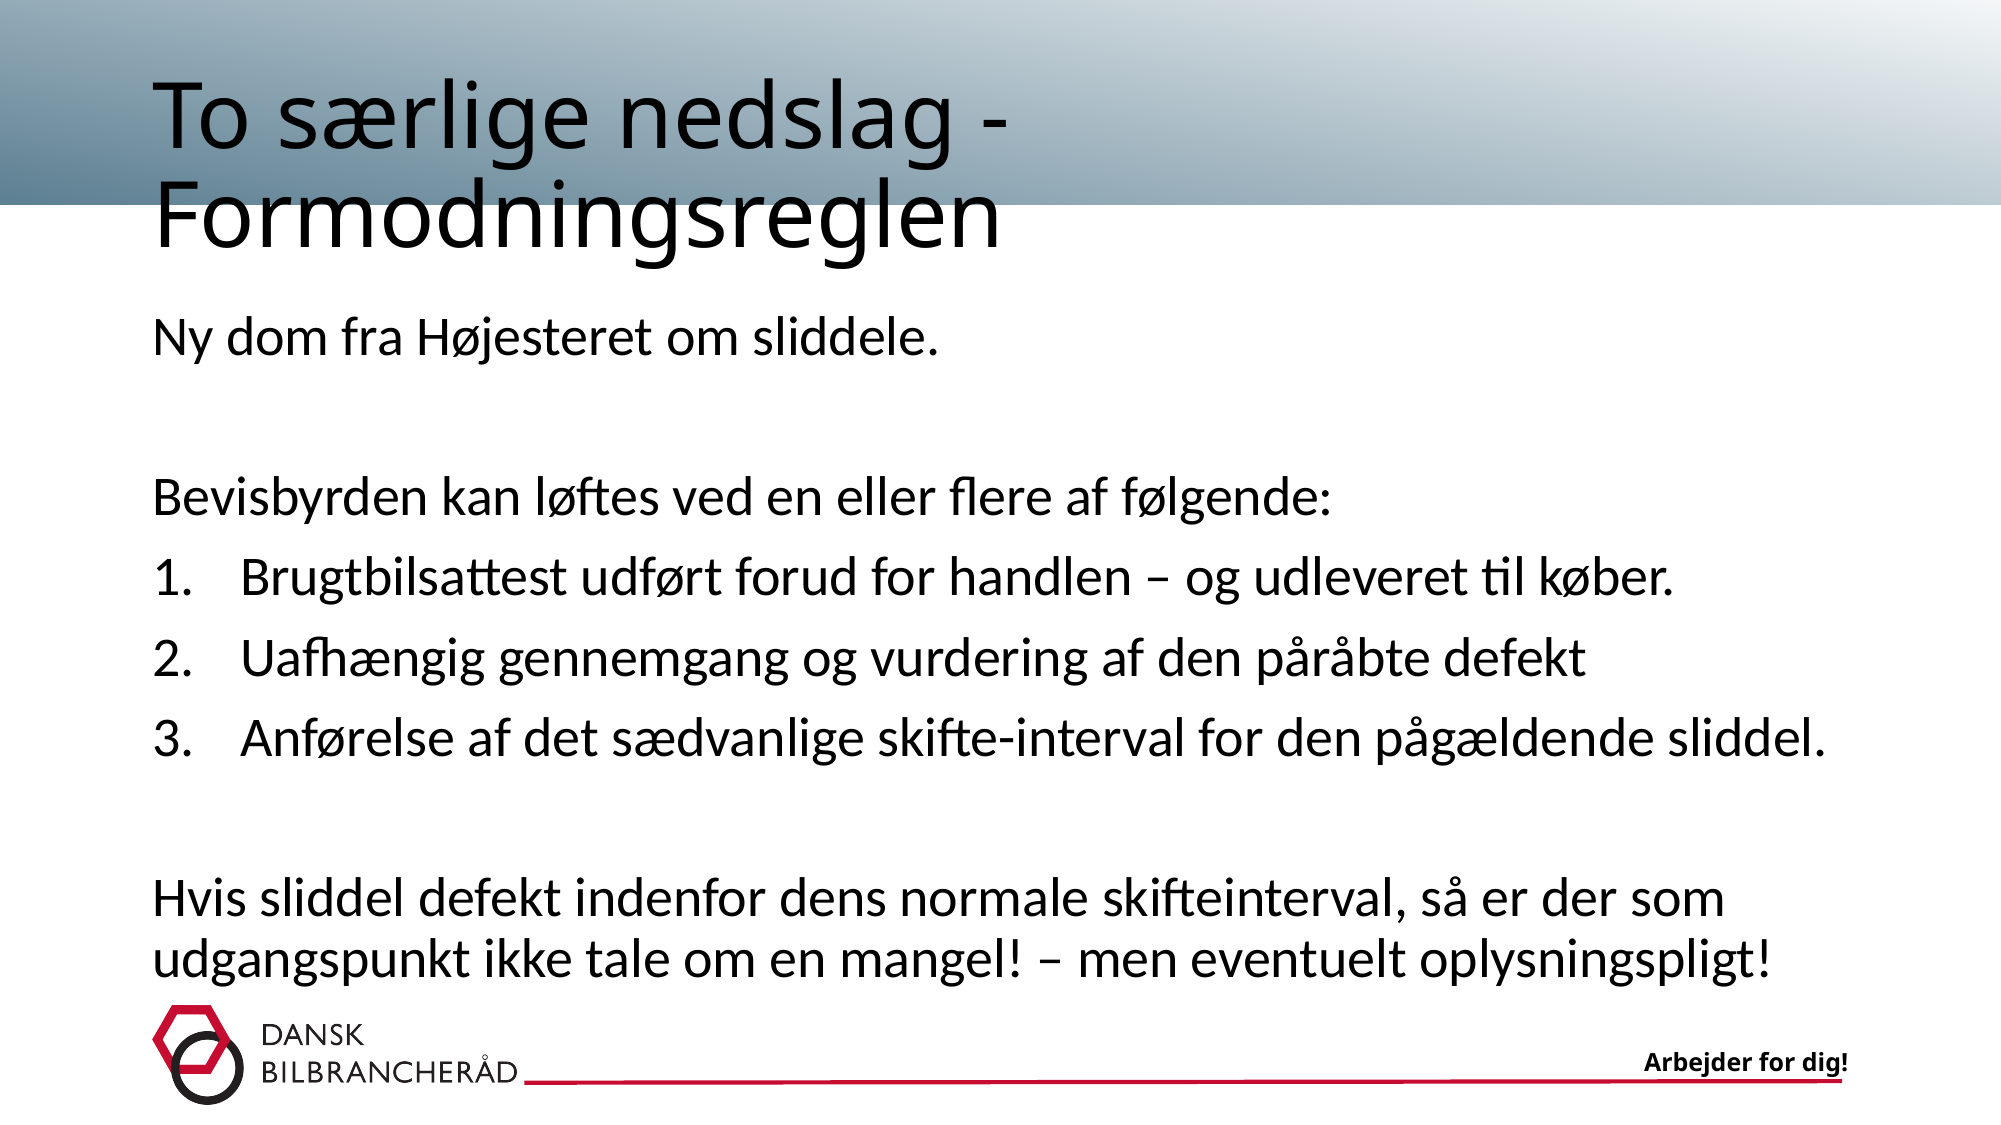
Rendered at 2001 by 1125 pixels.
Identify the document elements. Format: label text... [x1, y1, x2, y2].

list Ny dom fra Højesteret om sliddele. Bevisbyrden kan løftes ved en eller flere af følgende: Brugtbilsattest udført forud for handlen – og udleveret til køber. Uafhængig gennemgang og vurdering af den påråbte defekt Anførelse af det sædvanlige skifte-interval for den pågældende sliddel. Hvis sliddel defekt indenfor dens normale skifteinterval, så er der som udgangspunkt ikke tale om en mangel! – men eventuelt oplysningspligt! [137, 299, 1863, 1014]
title To særlige nedslag - Formodningsreglen [137, 59, 1863, 278]
picture [152, 1014, 517, 1105]
